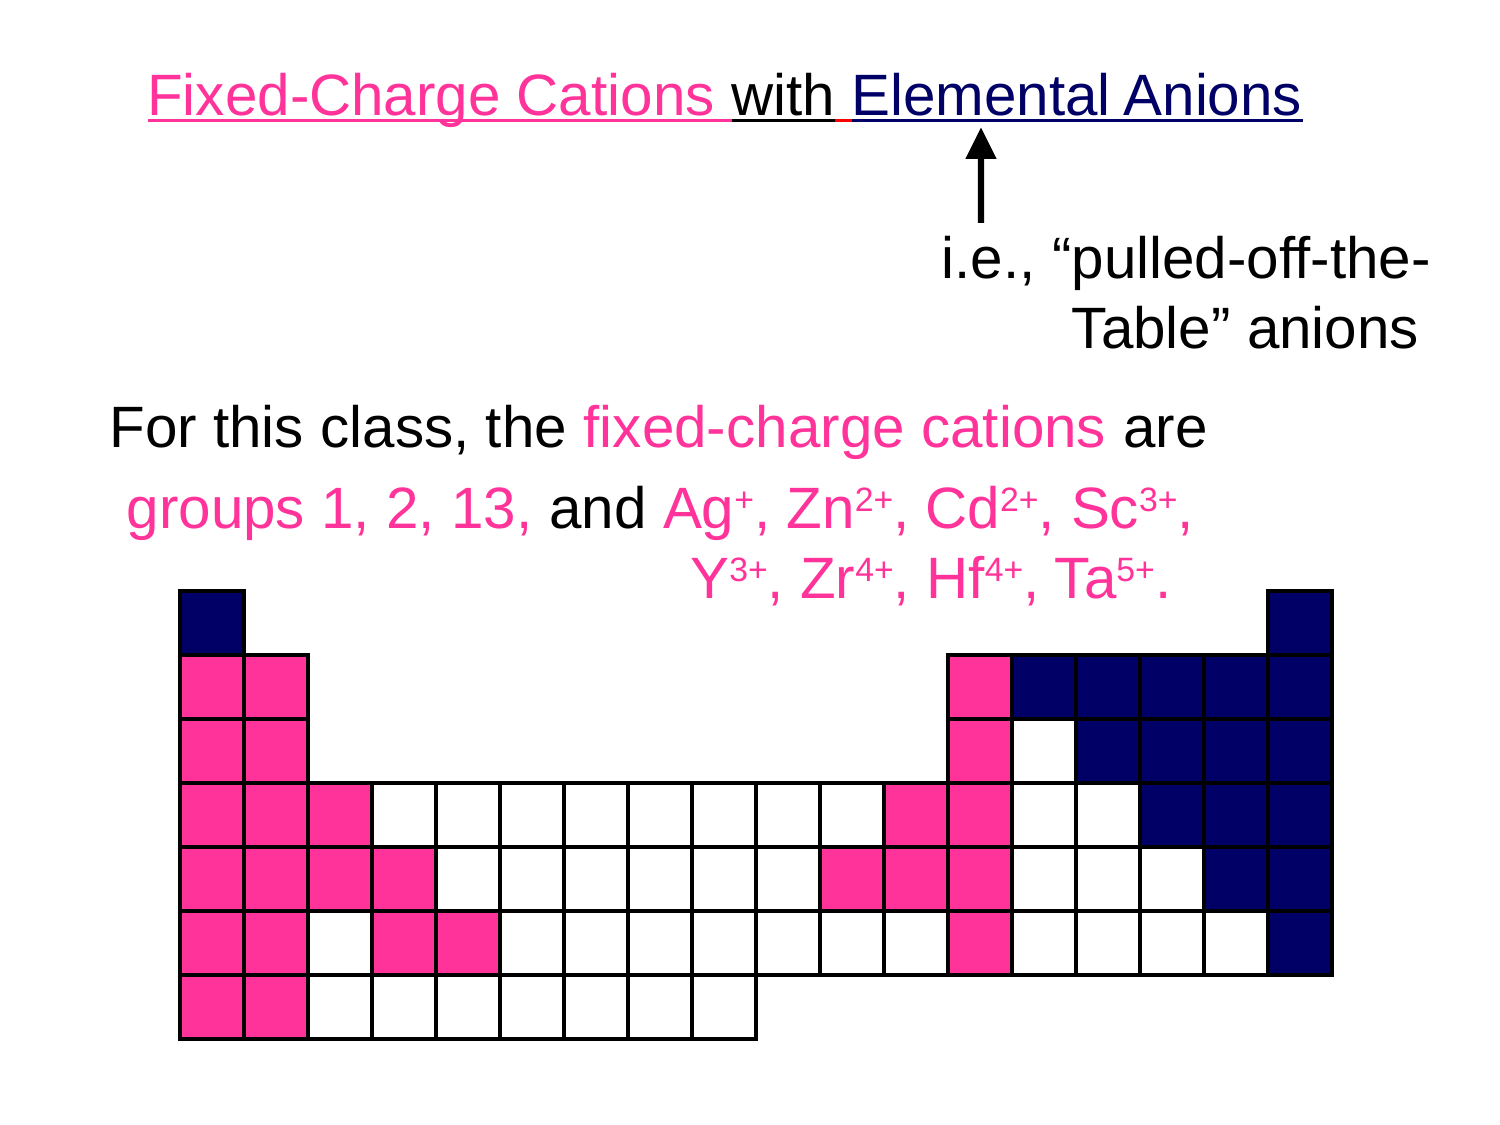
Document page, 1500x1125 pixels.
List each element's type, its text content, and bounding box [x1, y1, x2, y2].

text_box groups 1, 2, 13, and Ag+, Zn2+, Cd2+, Sc3+, Y3+, Zr4+, Hf4+, Ta5+. [113, 463, 1208, 618]
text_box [923, 127, 1455, 368]
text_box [179, 591, 1333, 1040]
text_box Fixed-Charge Cations with Elemental Anions [132, 50, 1318, 135]
text_box For this class, the fixed-charge cations are [94, 382, 1240, 467]
